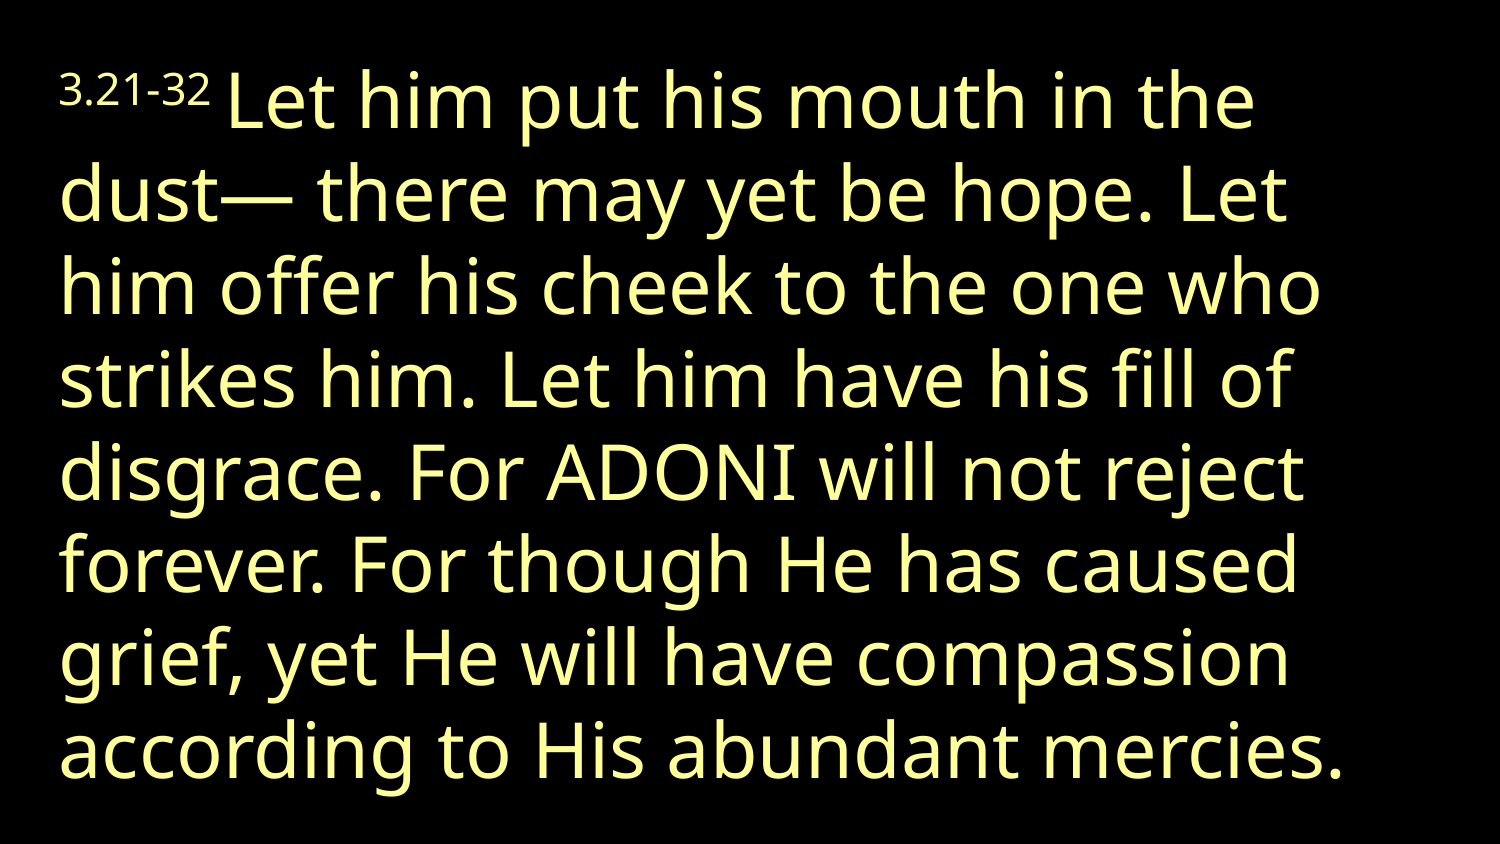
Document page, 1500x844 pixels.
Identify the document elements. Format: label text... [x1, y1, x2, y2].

list 3.21-32 Let him put his mouth in the dust— there may yet be hope. Let him offer his cheek to the one who strikes him. Let him have his fill of disgrace. For Adoni will not reject forever. For though He has caused grief, yet He will have compassion according to His abundant mercies. [50, 46, 1425, 810]
